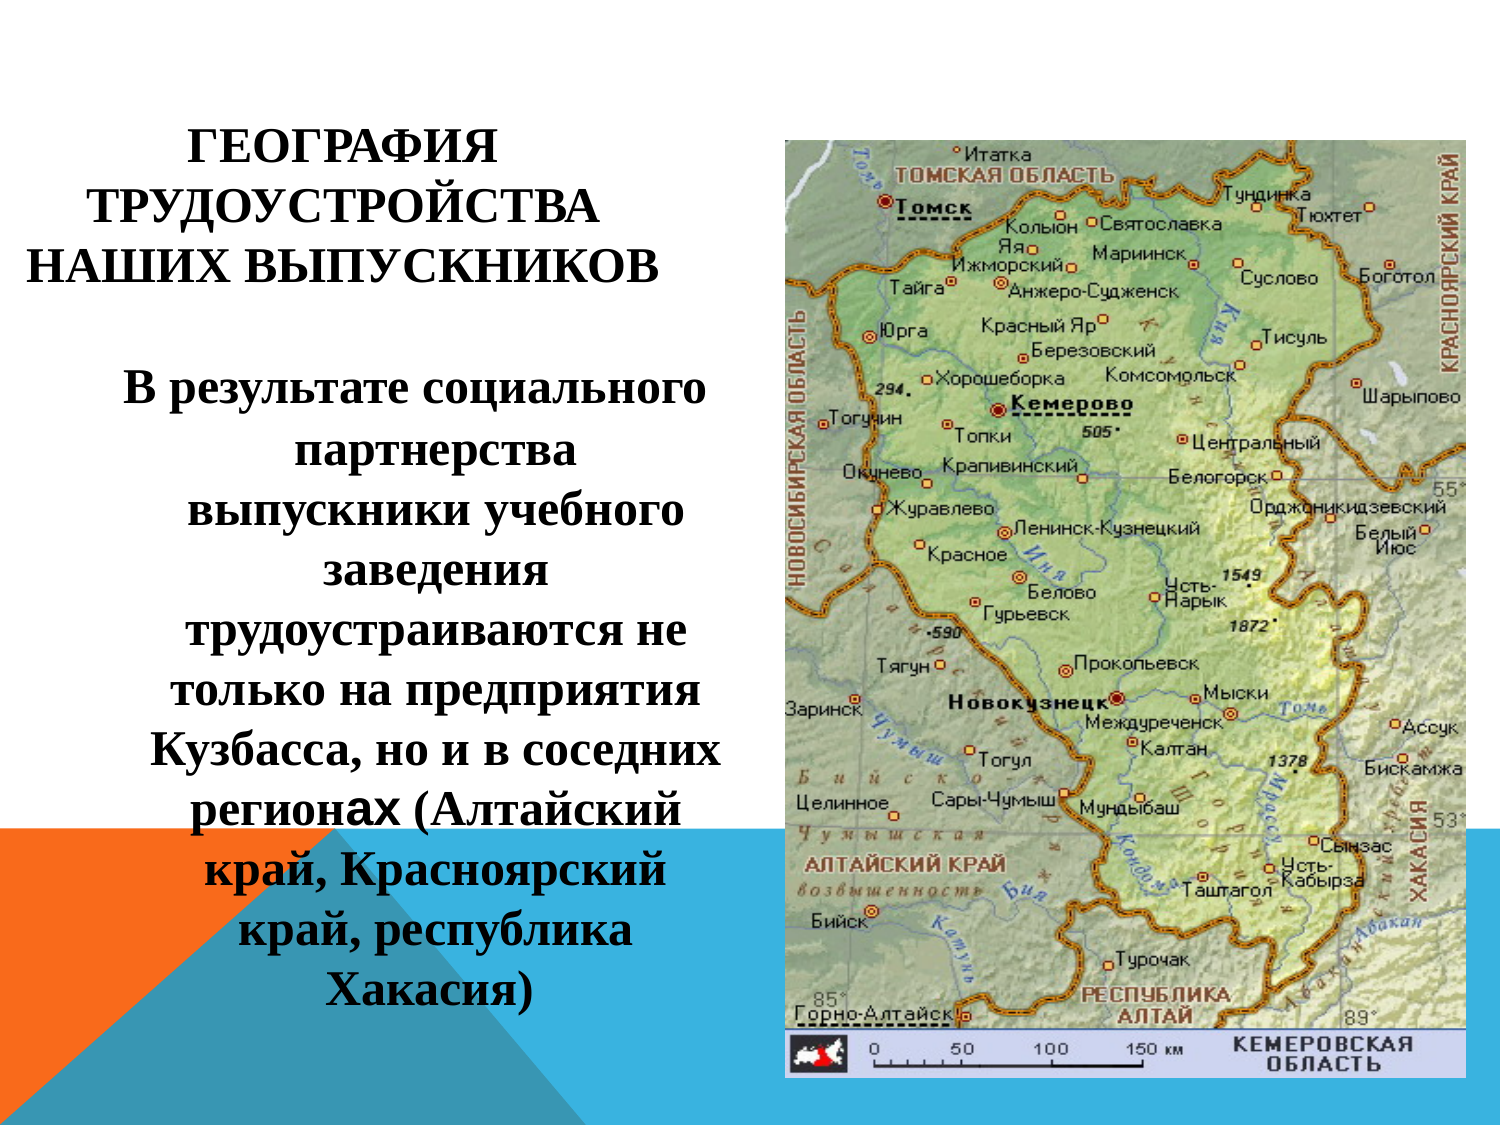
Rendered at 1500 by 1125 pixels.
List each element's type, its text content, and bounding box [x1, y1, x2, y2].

picture [784, 140, 1466, 1079]
text_box В результате социального партнерства выпускники учебного заведения трудоустраиваются не только на предприятия Кузбасса, но и в соседних регионах (Алтайский край, Красноярский край, республика Хакасия) [76, 337, 740, 1071]
title География трудоустройства наших выпускников [0, 90, 687, 315]
